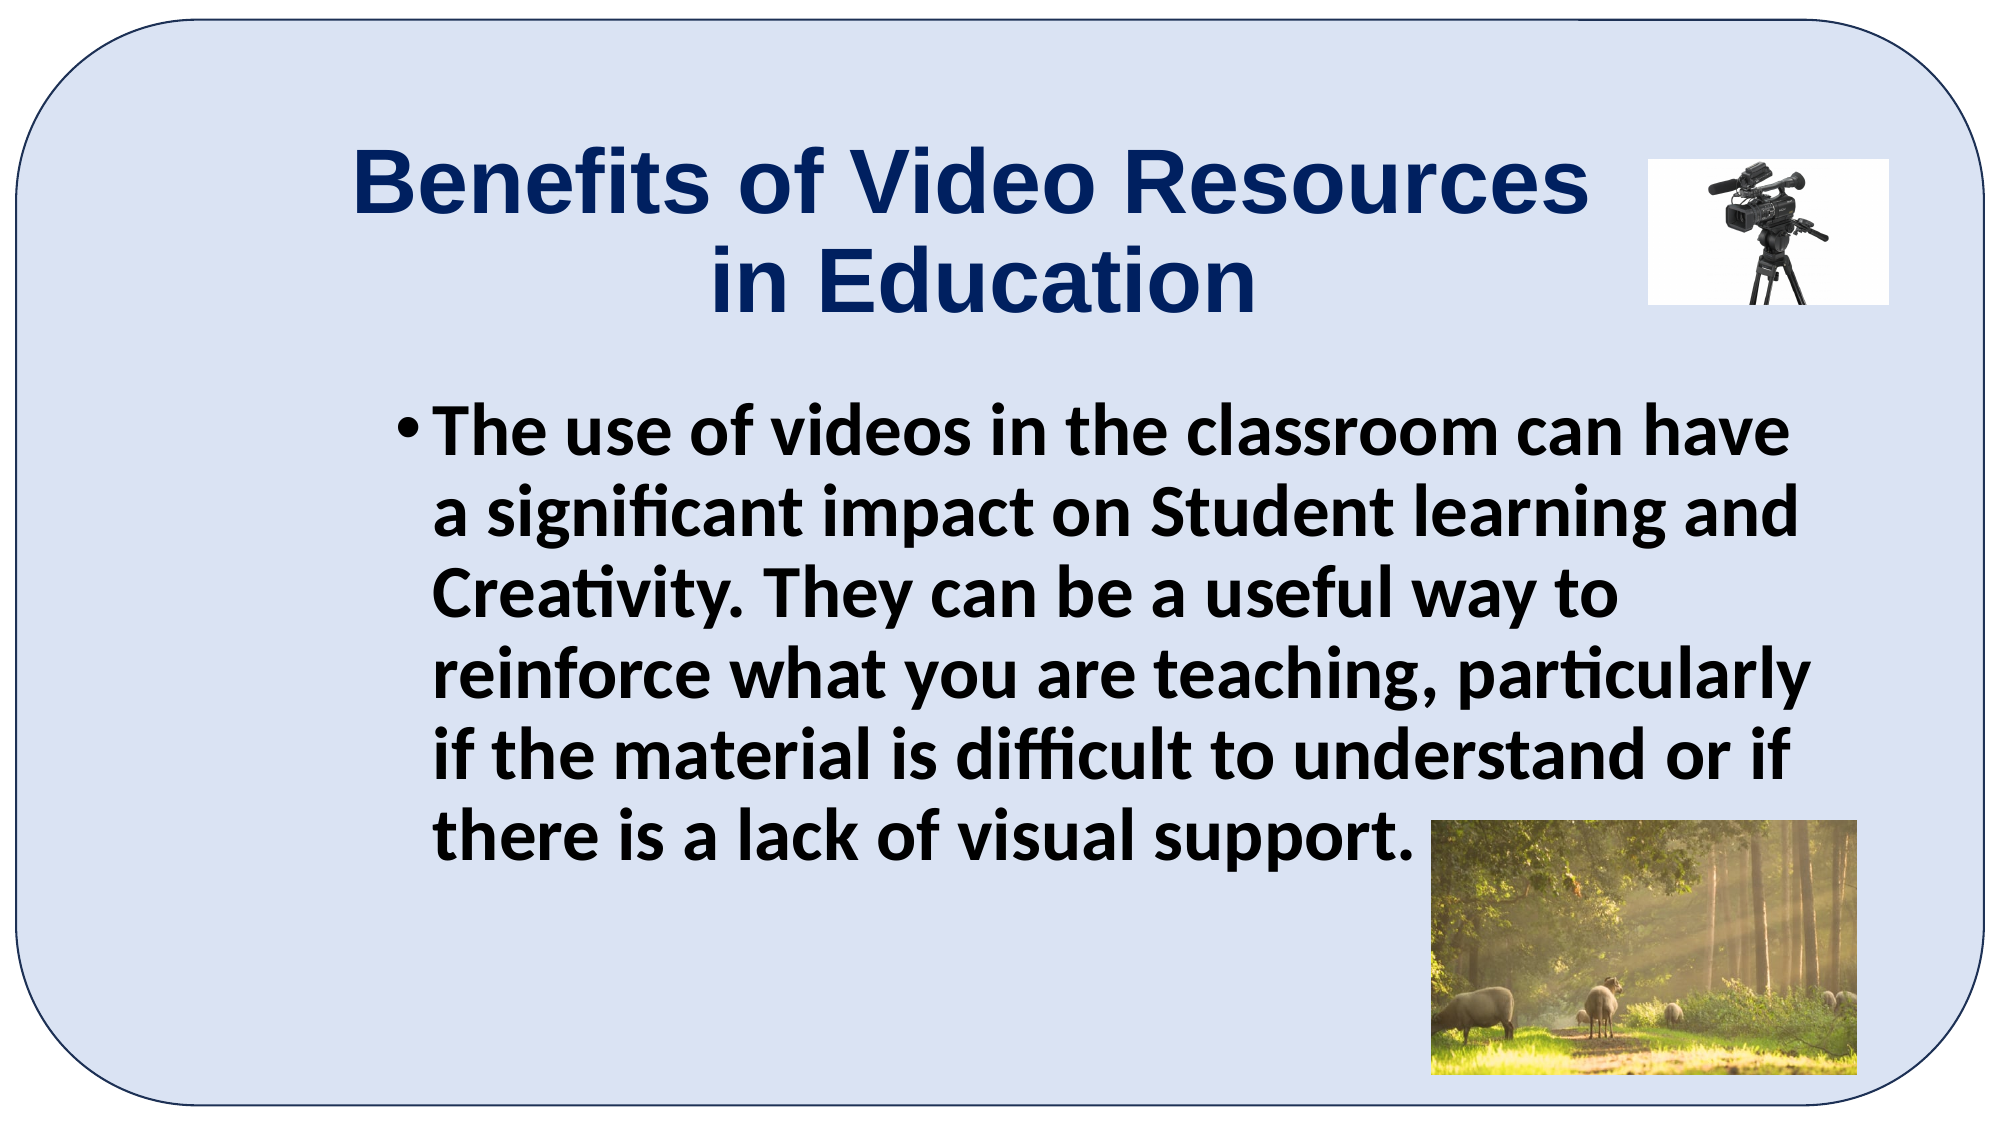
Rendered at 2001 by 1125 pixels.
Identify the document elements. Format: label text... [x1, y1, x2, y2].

title Benefits of Video Resources in Education [122, 124, 1848, 343]
list The use of videos in the classroom can have a significant impact on Student learning and Creativity. They can be a useful way to reinforce what you are teaching, particularly if the material is difficult to understand or if there is a lack of visual support. [380, 383, 1859, 1098]
text_box [15, 18, 1985, 1107]
picture [1648, 159, 1889, 305]
picture [1431, 820, 1857, 1075]
